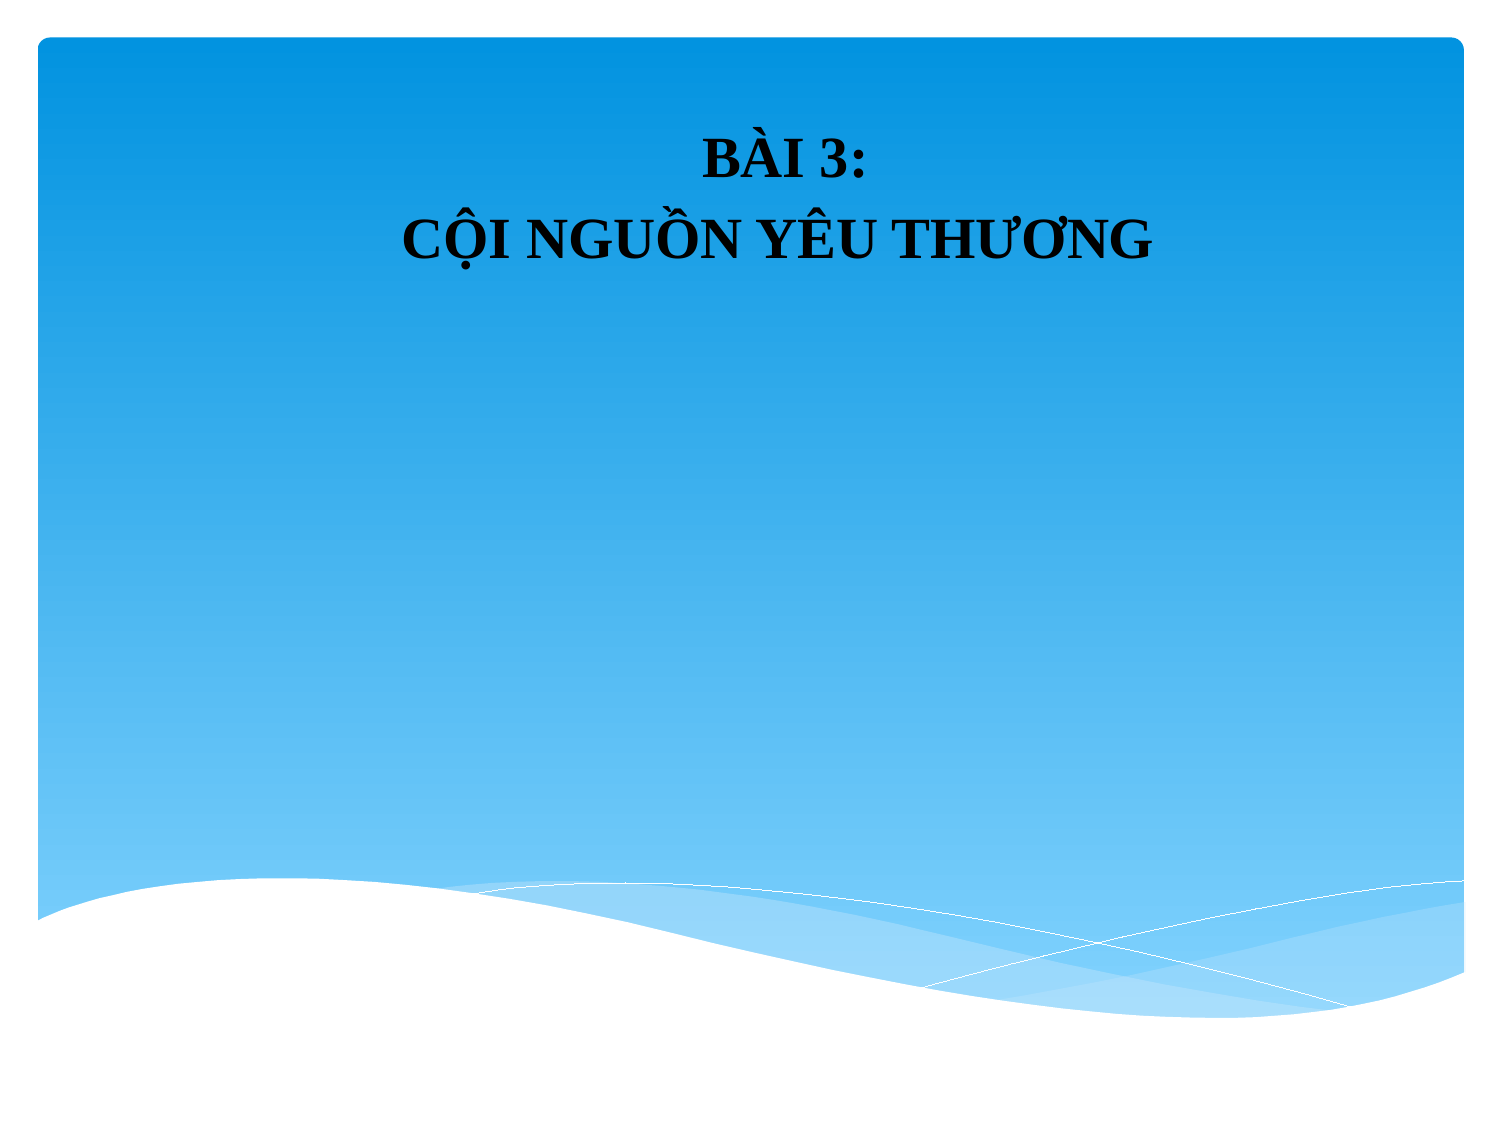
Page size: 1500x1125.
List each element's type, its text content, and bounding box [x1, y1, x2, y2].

text_box BÀI 3: CỘI NGUỒN YÊU THƯƠNG [312, 101, 1258, 278]
